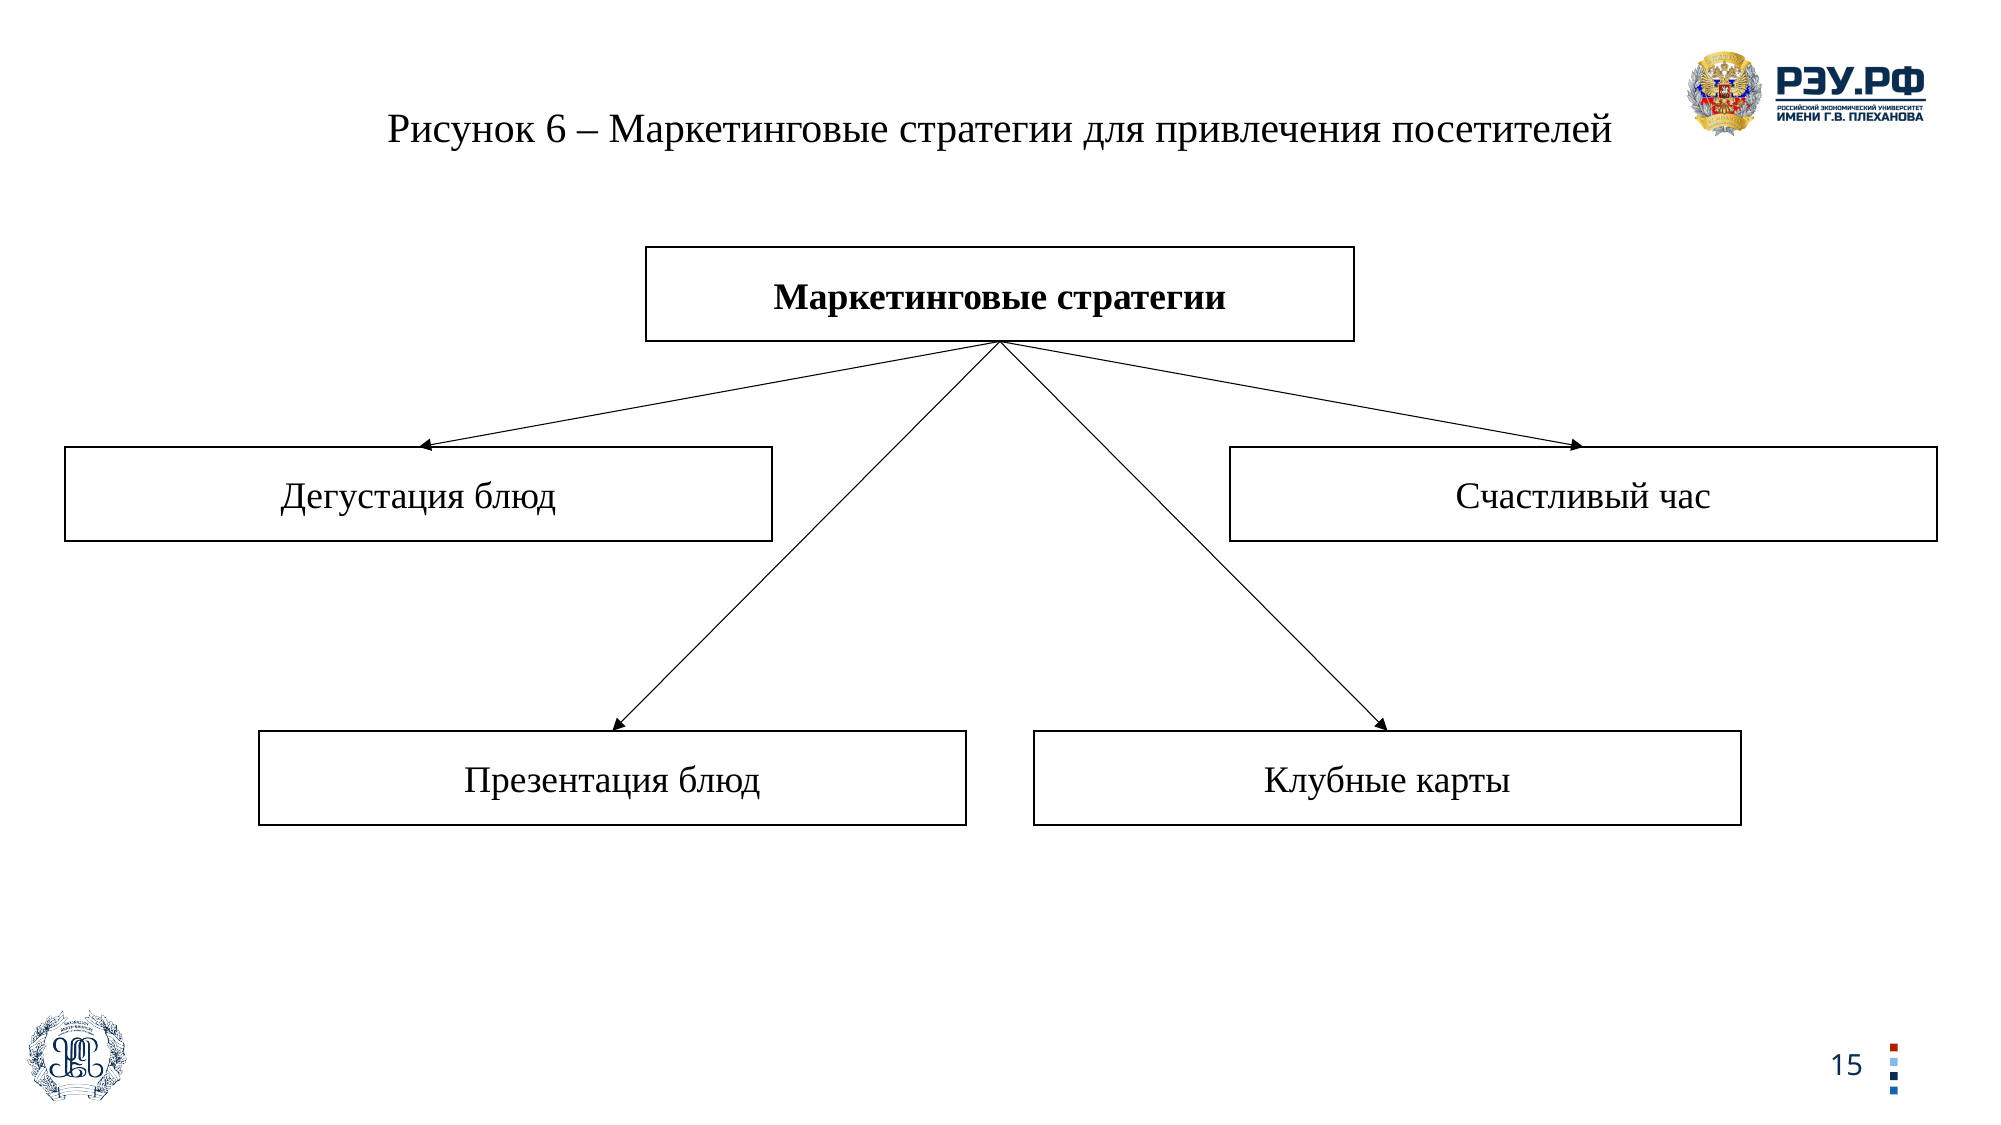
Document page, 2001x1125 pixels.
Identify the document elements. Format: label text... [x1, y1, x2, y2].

list Рисунок 6 – Маркетинговые стратегии для привлечения посетителей [353, 92, 1647, 248]
text_box Презентация блюд [258, 730, 967, 826]
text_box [999, 341, 1584, 447]
text_box Маркетинговые стратегии [645, 246, 1355, 341]
picture [27, 1010, 127, 1101]
slide_number [1550, 1042, 2000, 1103]
text_box Клубные карты [1033, 730, 1742, 826]
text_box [999, 447, 1388, 731]
text_box Счастливый час [1388, 446, 1938, 542]
picture [1674, 22, 1938, 171]
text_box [418, 341, 612, 447]
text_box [612, 341, 999, 731]
text_box Дегустация блюд [64, 446, 612, 542]
